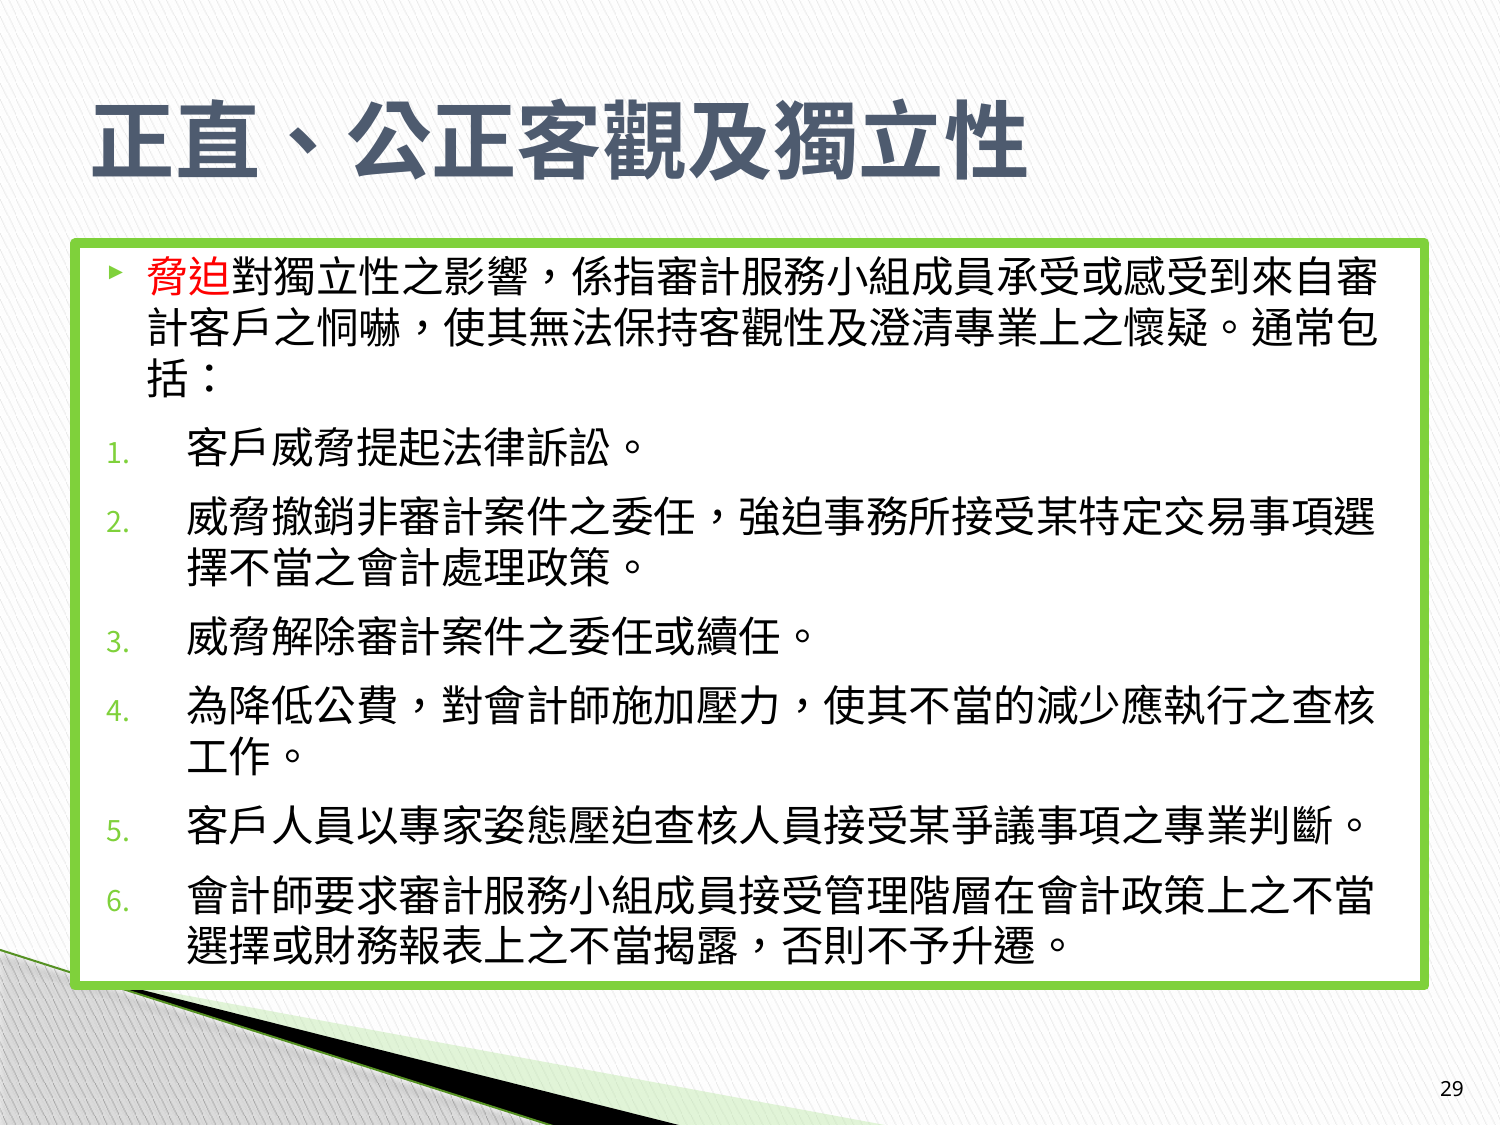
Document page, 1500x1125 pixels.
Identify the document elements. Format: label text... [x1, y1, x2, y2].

title 正直、公正客觀及獨立性 [75, 45, 1425, 233]
list 脅迫對獨立性之影響，係指審計服務小組成員承受或感受到來自審計客戶之恫嚇，使其無法保持客觀性及澄清專業上之懷疑。通常包括： 客戶威脅提起法律訴訟。 威脅撤銷非審計案件之委任，強迫事務所接受某特定交易事項選擇不當之會計處理政策。 威脅解除審計案件之委任或續任。 為降低公費，對會計師施加壓力，使其不當的減少應執行之查核工作。 客戶人員以專家姿態壓迫查核人員接受某爭議事項之專業判斷。 會計師要求審計服務小組成員接受管理階層在會計政策上之不當選擇或財務報表上之不當揭露，否則不予升遷。 [70, 238, 1429, 990]
slide_number 29 [1418, 1051, 1479, 1112]
